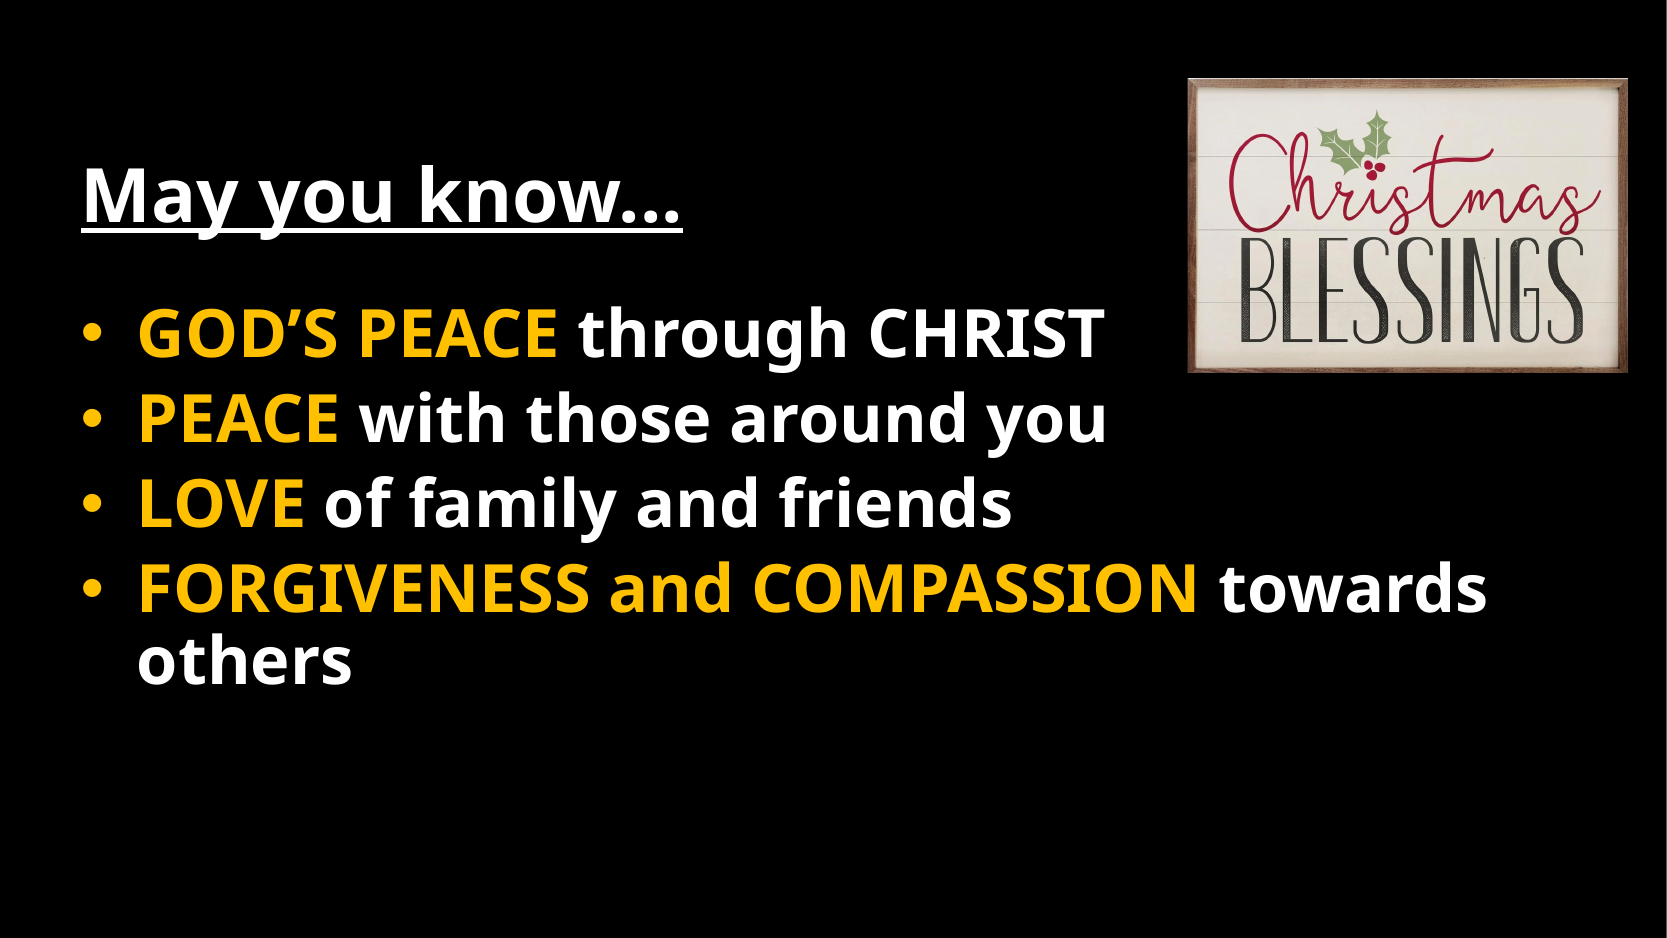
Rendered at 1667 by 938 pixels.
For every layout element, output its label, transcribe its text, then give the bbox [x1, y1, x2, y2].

picture [1187, 78, 1629, 374]
list May you know... GOD’S PEACE through CHRIST PEACE with those around you LOVE of family and friends FORGIVENESS and COMPASSION towards others [65, 149, 1507, 729]
